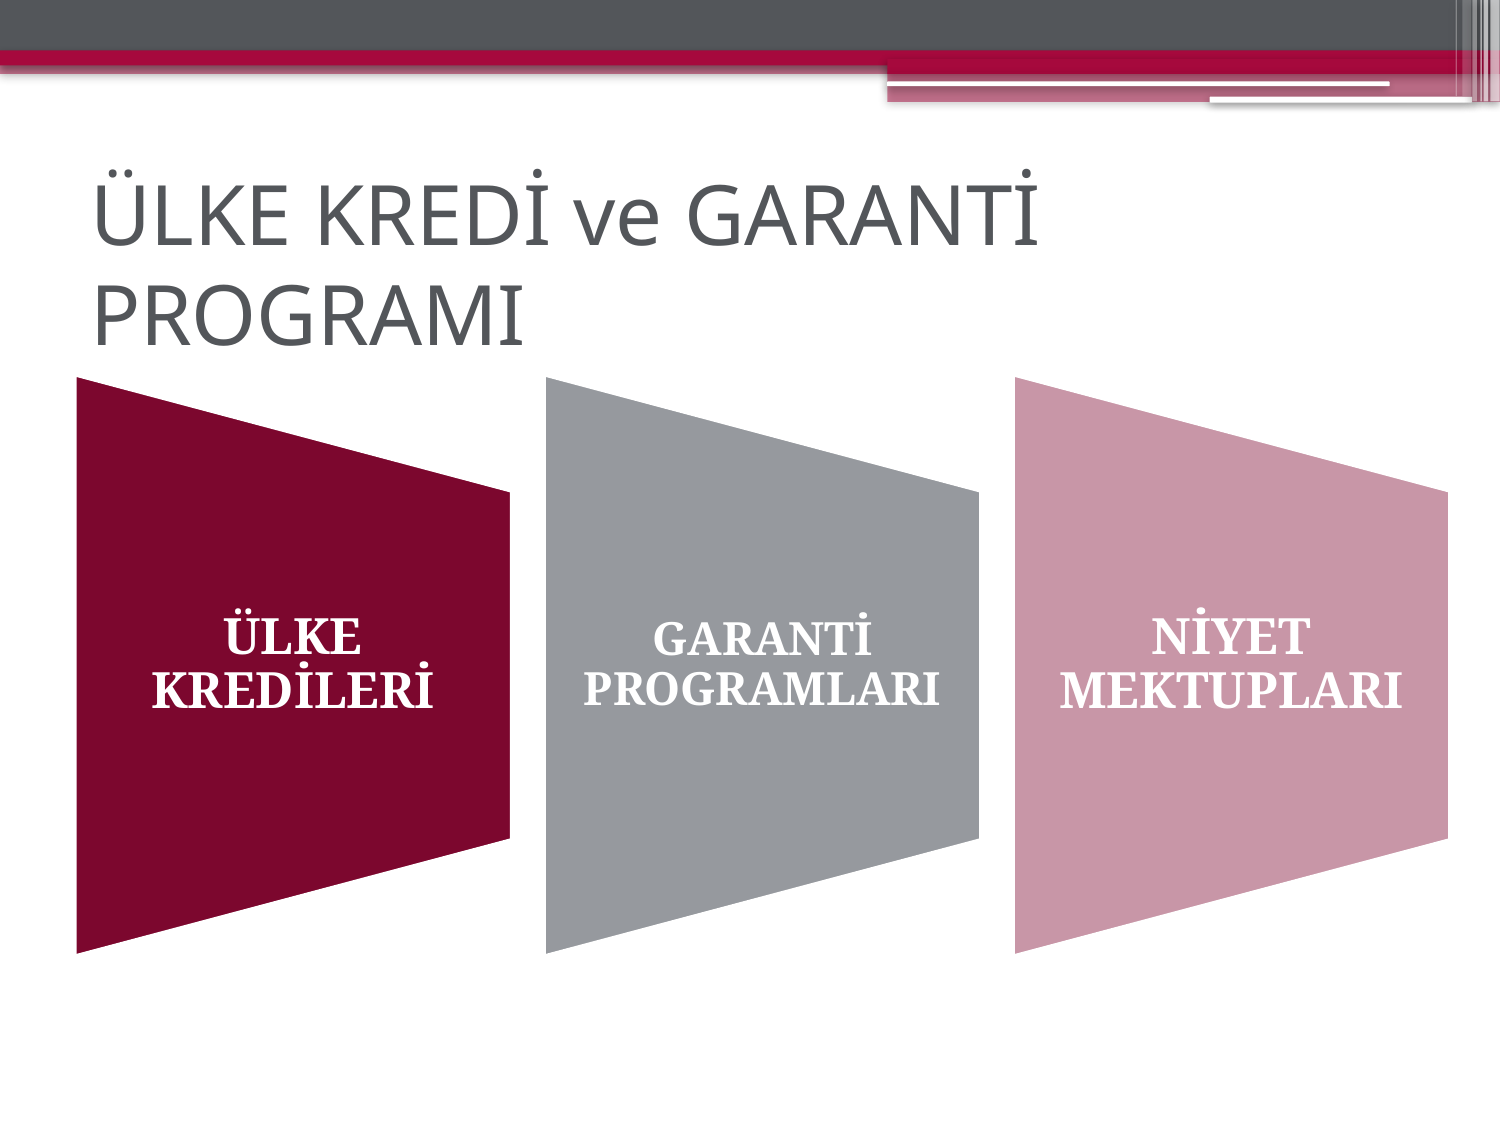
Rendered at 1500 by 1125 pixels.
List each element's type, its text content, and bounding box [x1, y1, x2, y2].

title ÜLKE KREDİ ve GARANTİ PROGRAMI [74, 187, 1426, 338]
text_box NİYET MEKTUPLARI [1011, 373, 1452, 958]
text_box ÜLKE KREDİLERİ [73, 373, 513, 958]
text_box GARANTİ PROGRAMLARI [542, 373, 983, 958]
